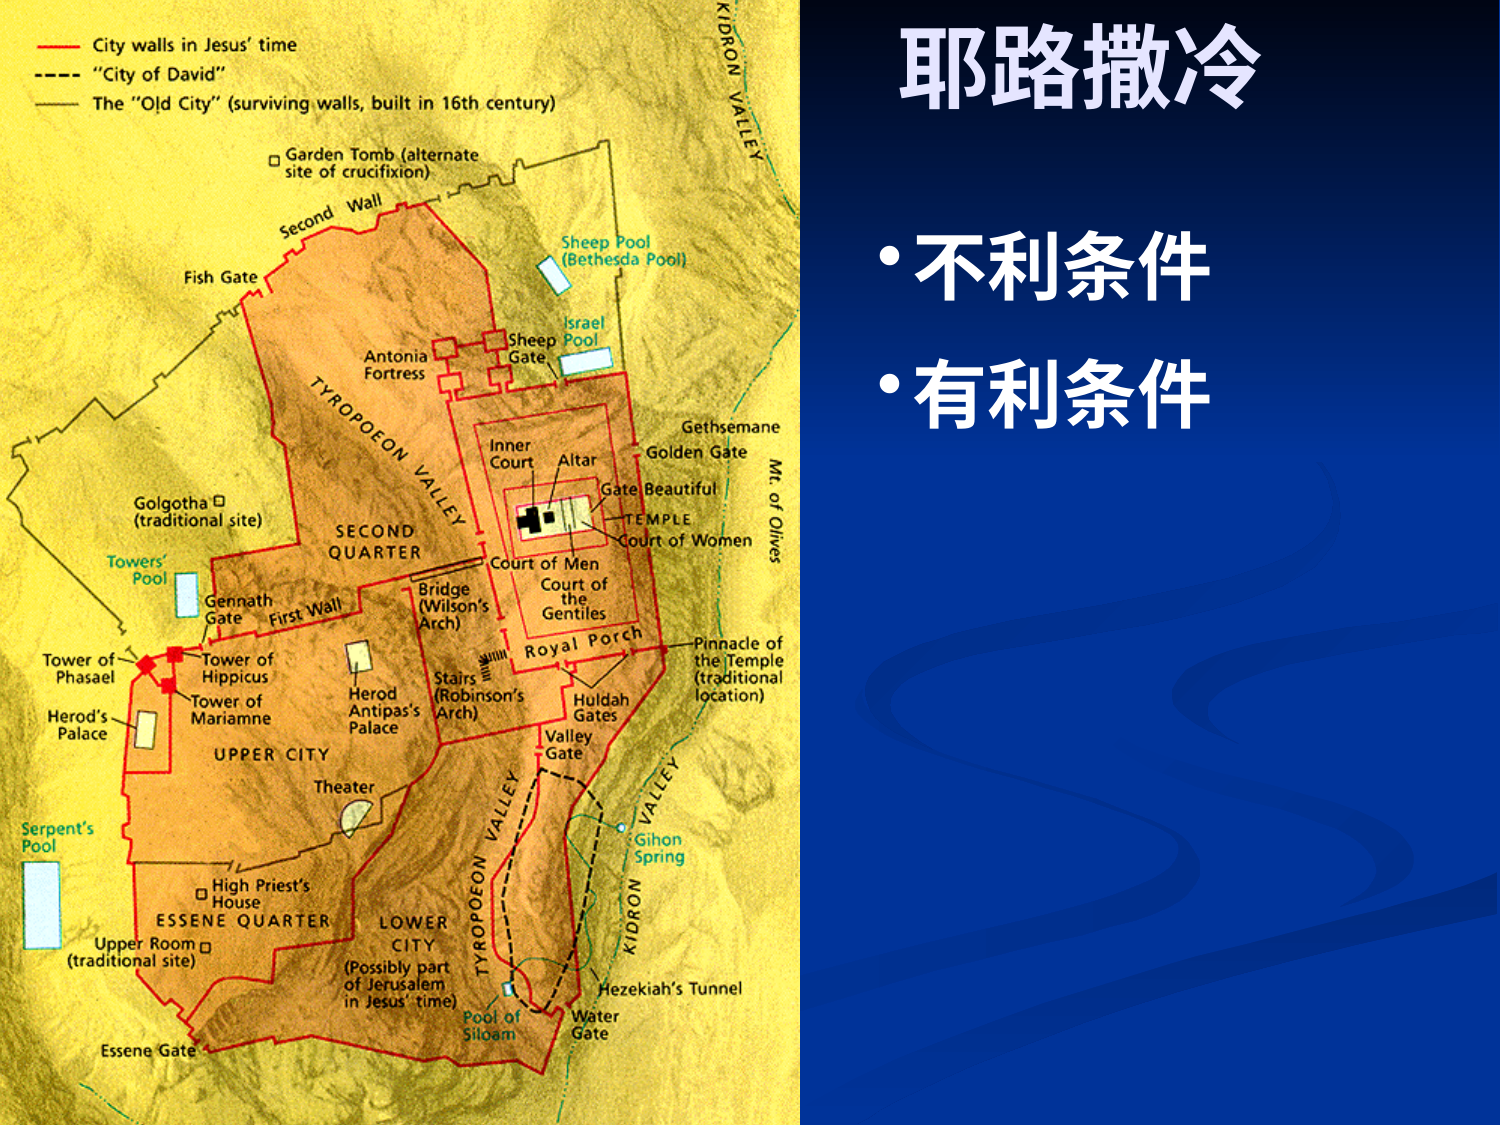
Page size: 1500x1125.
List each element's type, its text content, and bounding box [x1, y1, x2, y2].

text_box 不利条件 有利条件 [862, 212, 1450, 445]
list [0, 0, 800, 1125]
title 耶路撒冷 [801, 0, 1363, 131]
